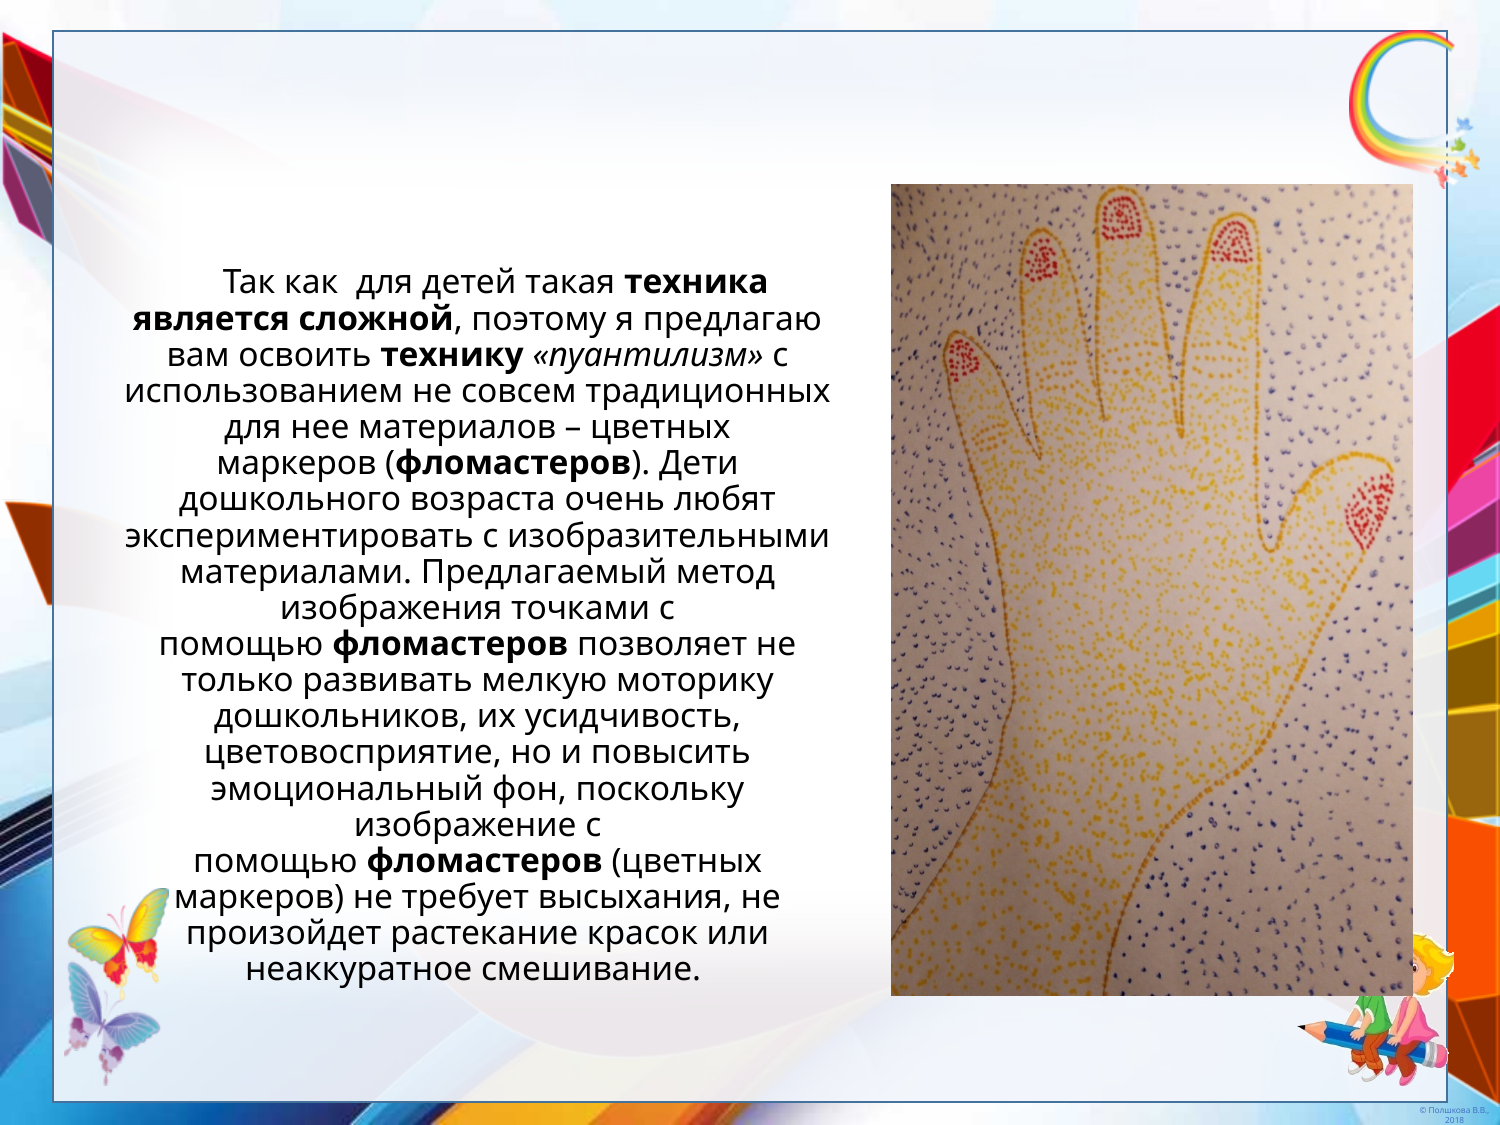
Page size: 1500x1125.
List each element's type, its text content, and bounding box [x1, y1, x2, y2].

picture [0, 0, 1500, 1125]
list Так как для детей такая техника является сложной, поэтому я предлагаю вам освоить технику «пуантилизм» с использованием не совсем традиционных для нее материалов – цветных маркеров (фломастеров). Дети дошкольного возраста очень любят экспериментировать с изобразительными материалами. Предлагаемый метод изображения точками с помощью фломастеров позволяет не только развивать мелкую моторику дошкольников, их усидчивость, цветовосприятие, но и повысить эмоциональный фон, поскольку изображение с помощью фломастеров (цветных маркеров) не требует высыхания, не произойдет растекание красок или неаккуратное смешивание. [75, 262, 856, 1005]
